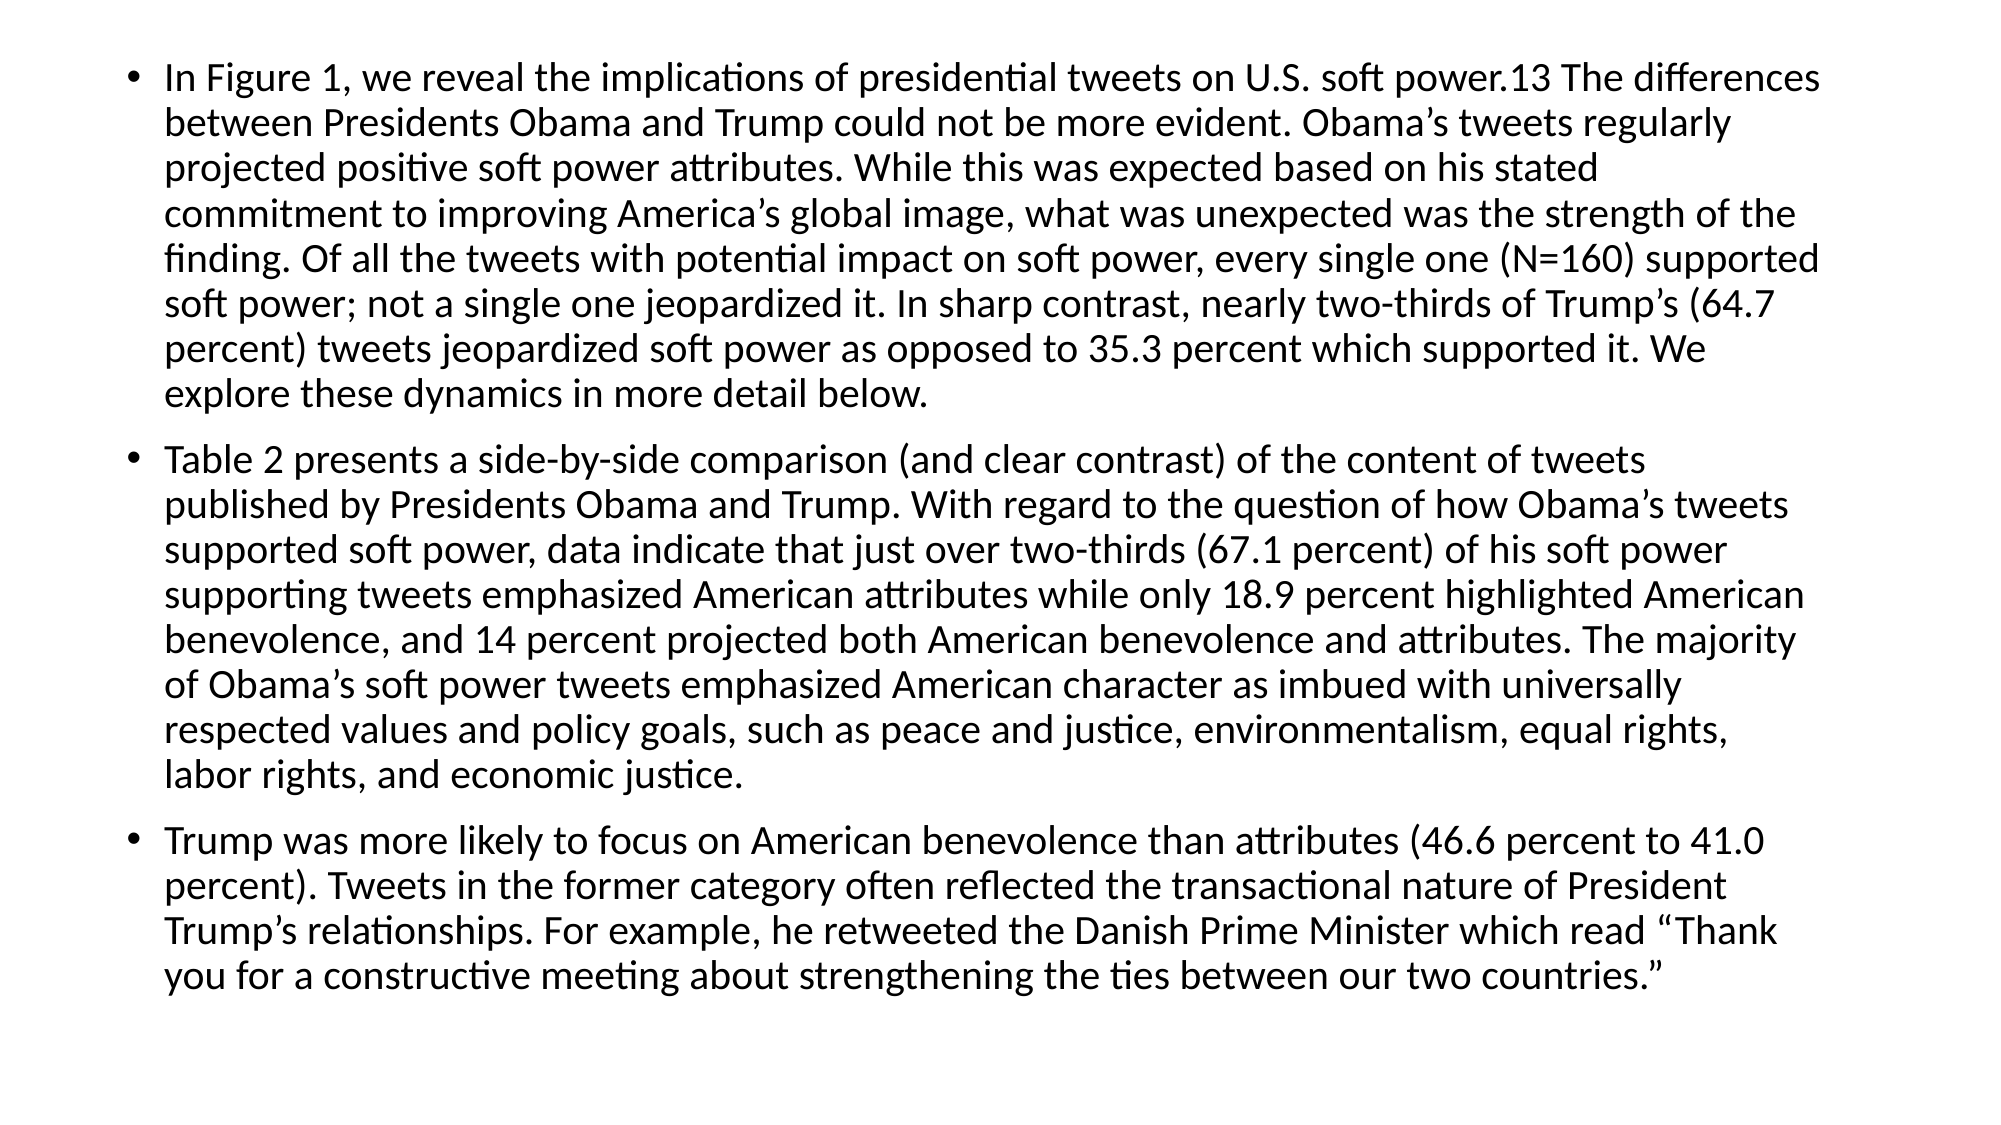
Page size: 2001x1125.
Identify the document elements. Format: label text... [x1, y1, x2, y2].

list In Figure 1, we reveal the implications of presidential tweets on U.S. soft power.13 The differences between Presidents Obama and Trump could not be more evident. Obama’s tweets regularly projected positive soft power attributes. While this was expected based on his stated commitment to improving America’s global image, what was unexpected was the strength of the finding. Of all the tweets with potential impact on soft power, every single one (N=160) supported soft power; not a single one jeopardized it. In sharp contrast, nearly two-thirds of Trump’s (64.7 percent) tweets jeopardized soft power as opposed to 35.3 percent which supported it. We explore these dynamics in more detail below. Table 2 presents a side-by-side comparison (and clear contrast) of the content of tweets published by Presidents Obama and Trump. With regard to the question of how Obama’s tweets supported soft power, data indicate that just over two-thirds (67.1 percent) of his soft power supporting tweets emphasized American attributes while only 18.9 percent highlighted American benevolence, and 14 percent projected both American benevolence and attributes. The majority of Obama’s soft power tweets emphasized American character as imbued with universally respected values and policy goals, such as peace and justice, environmentalism, equal rights, labor rights, and economic justice. Trump was more likely to focus on American benevolence than attributes (46.6 percent to 41.0 percent). Tweets in the former category often reflected the transactional nature of President Trump’s relationships. For example, he retweeted the Danish Prime Minister which read “Thank you for a constructive meeting about strengthening the ties between our two countries.” [111, 48, 1837, 1064]
